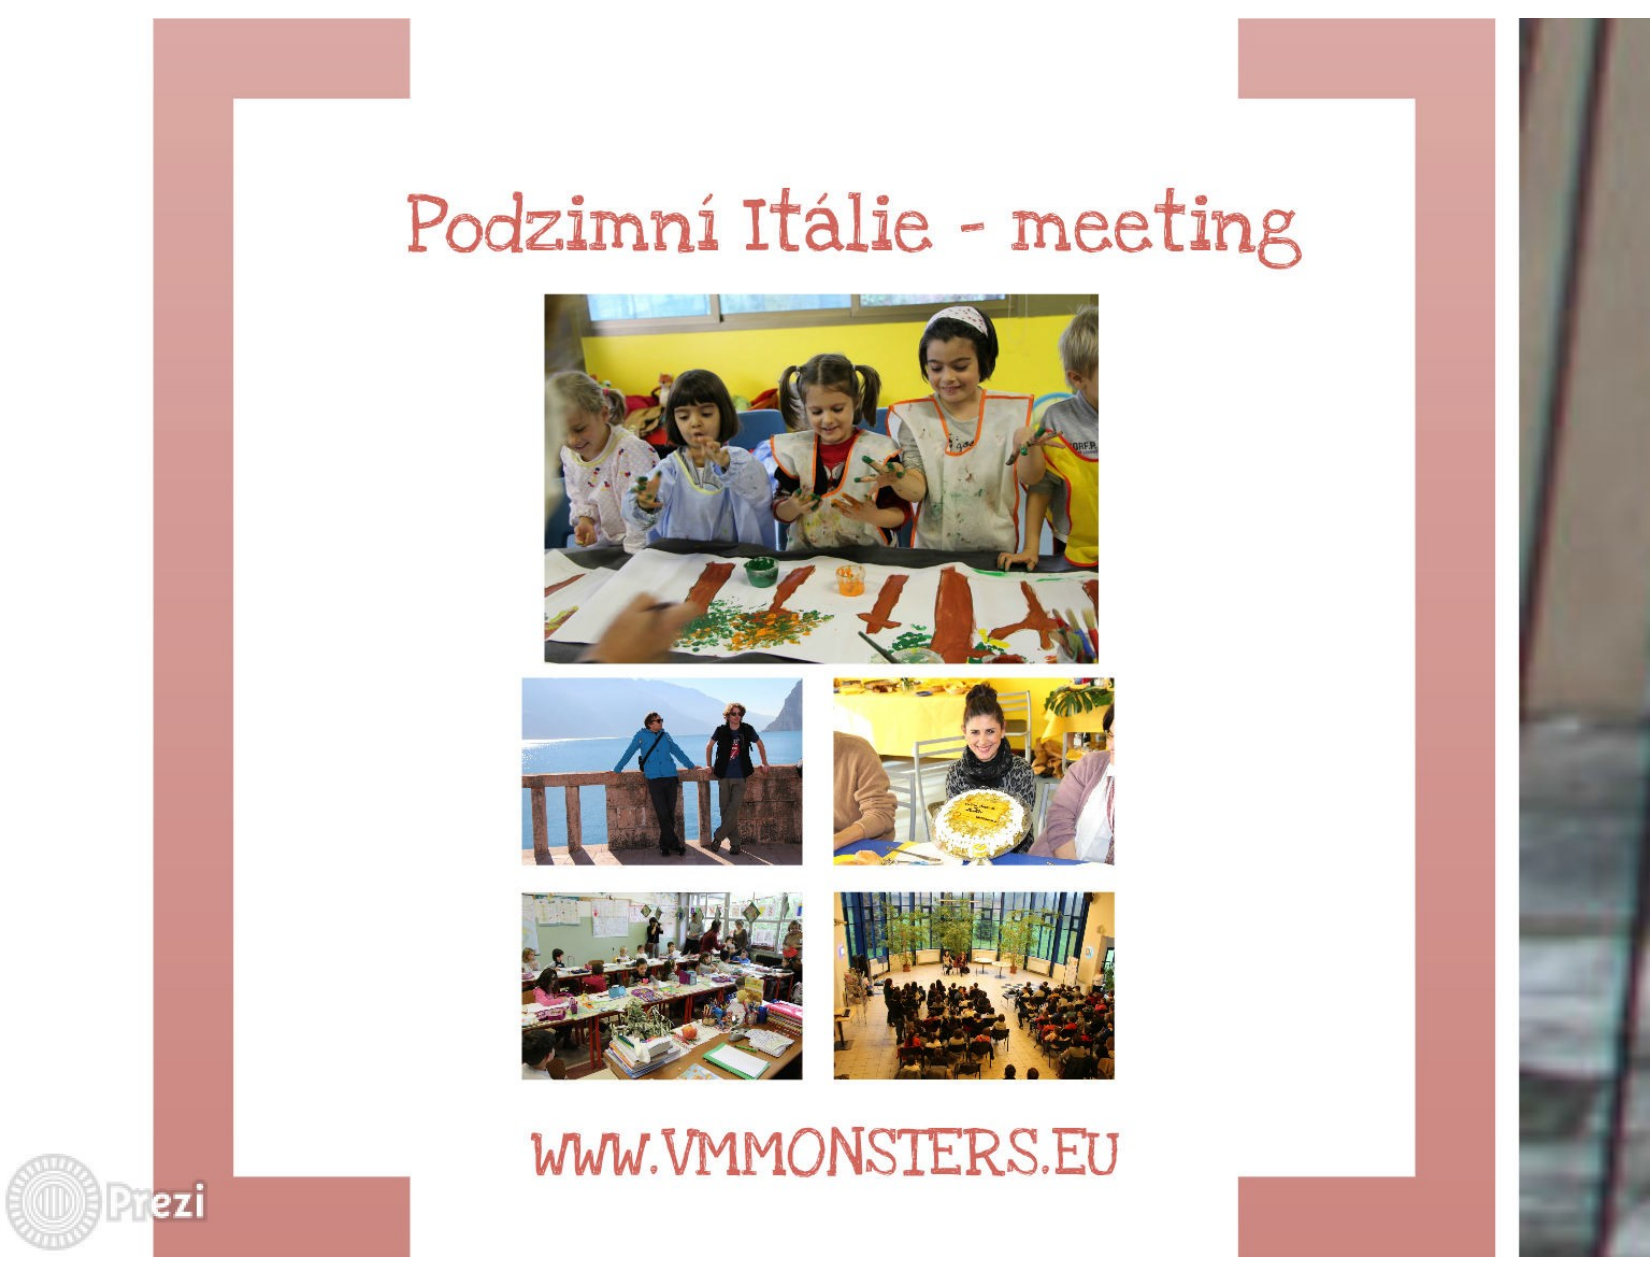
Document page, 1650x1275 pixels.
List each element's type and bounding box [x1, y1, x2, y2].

text_box [0, 18, 1650, 1257]
